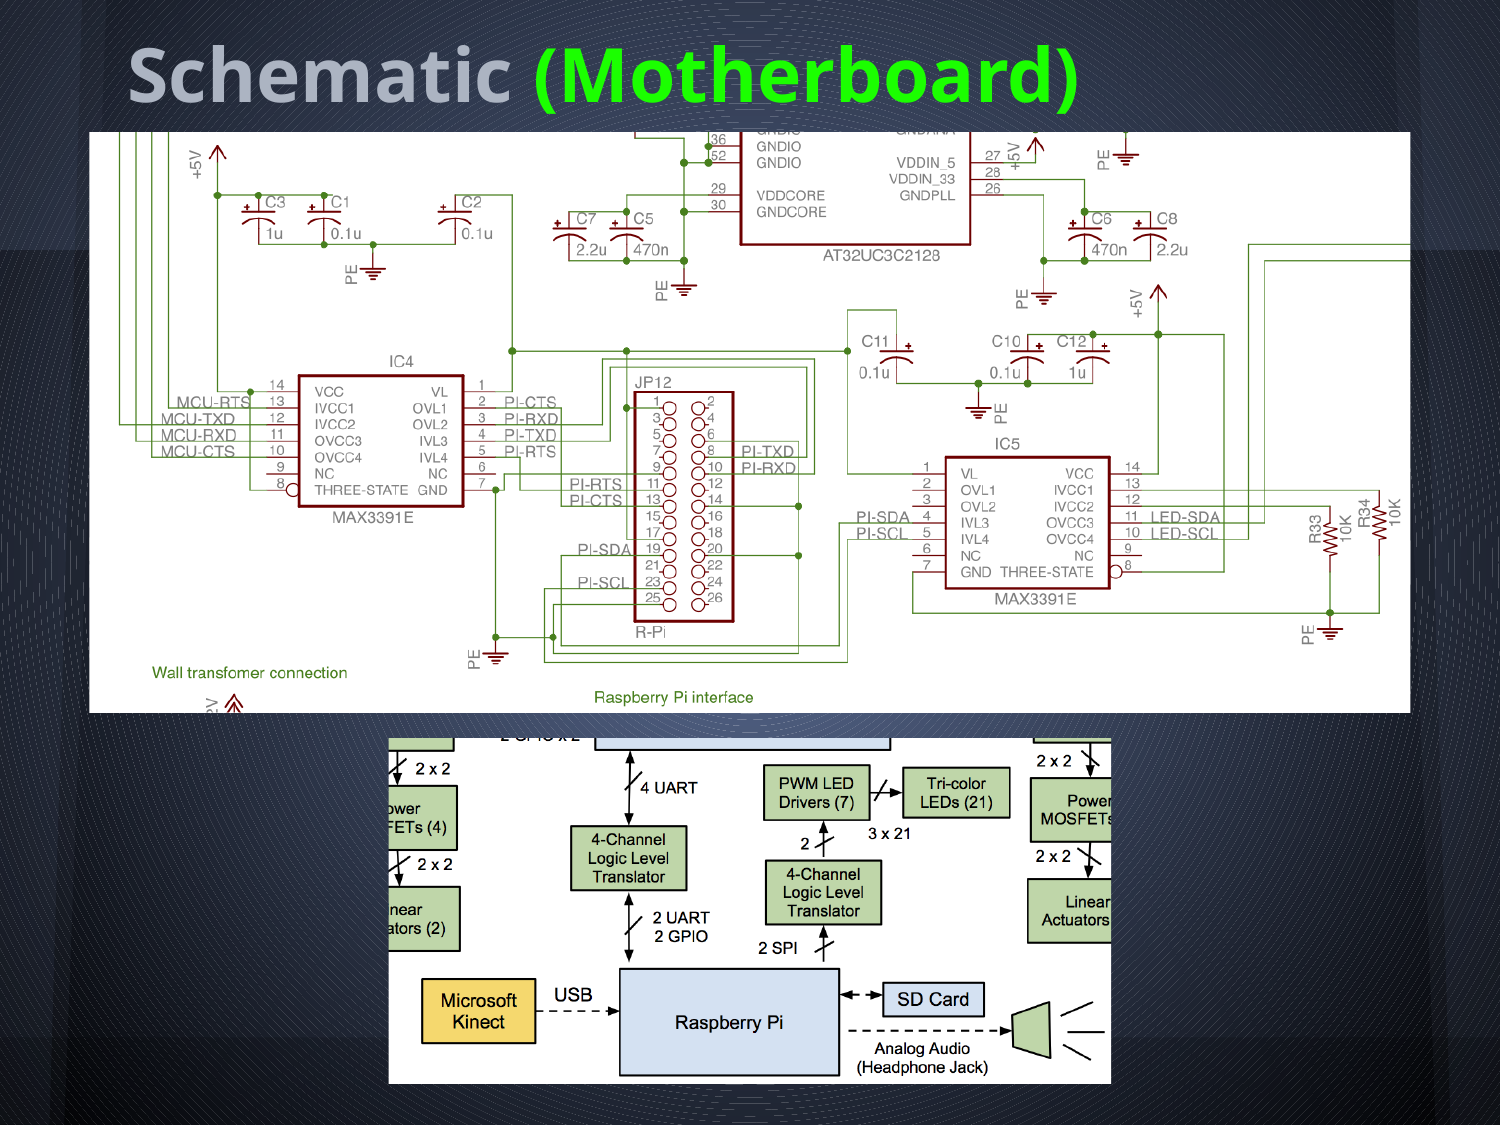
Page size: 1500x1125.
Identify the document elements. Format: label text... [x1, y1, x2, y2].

text_box [89, 132, 1411, 713]
text_box [388, 738, 1112, 1085]
title Schematic (Motherboard) [75, 22, 1425, 133]
